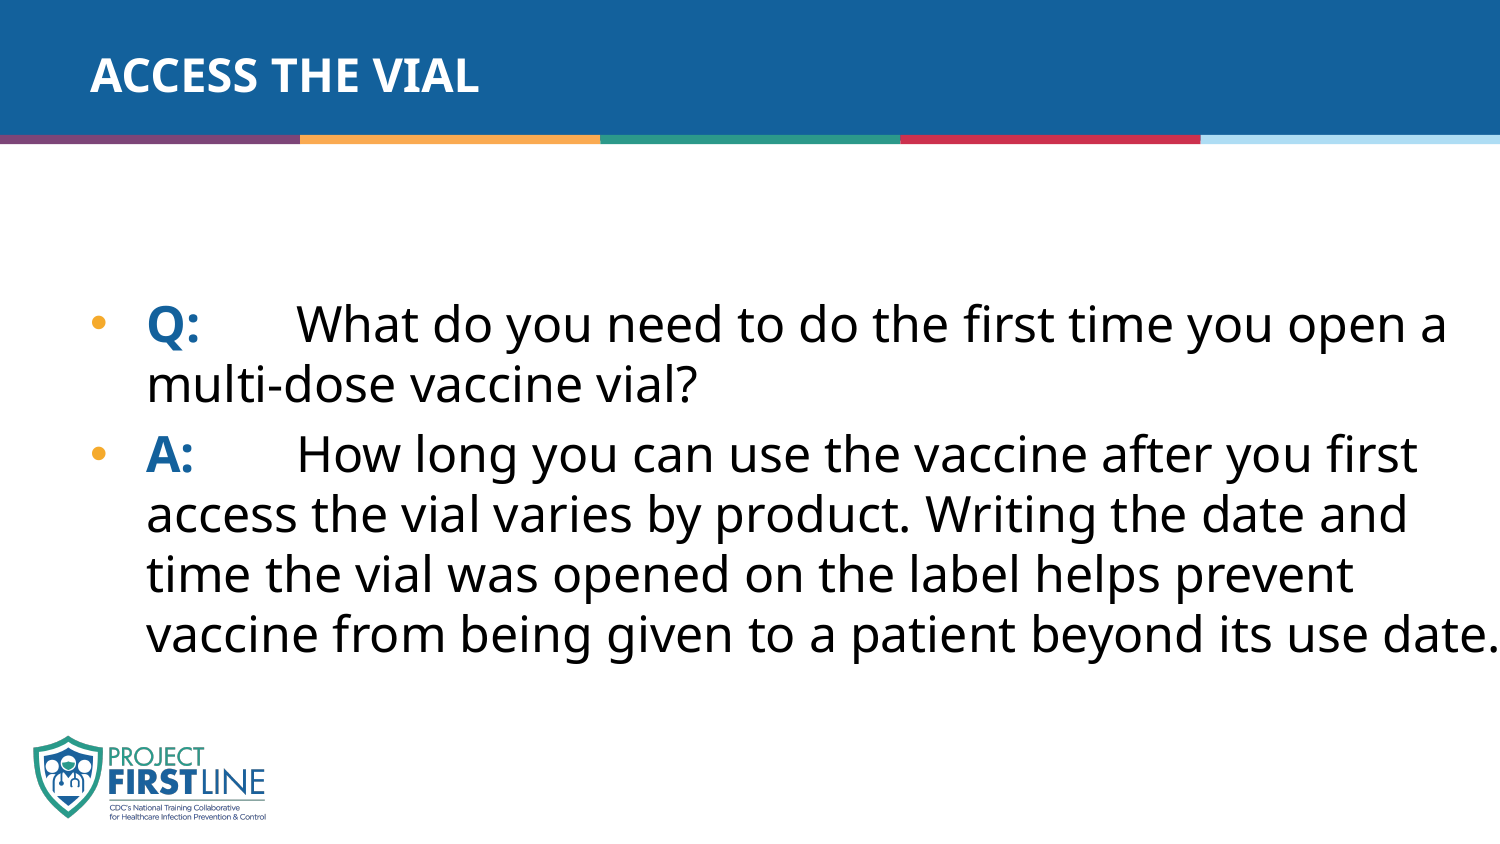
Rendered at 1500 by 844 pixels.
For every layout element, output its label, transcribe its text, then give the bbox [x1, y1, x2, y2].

text_box Q: What do you need to do the first time you open a multi-dose vaccine vial? A: How long you can use the vaccine after you first access the vial varies by product. Writing the date and time the vial was opened on the label helps prevent vaccine from being given to a patient beyond its use date. [75, 285, 1500, 844]
picture [17, 728, 75, 827]
title Access the Vial [75, 33, 1369, 121]
